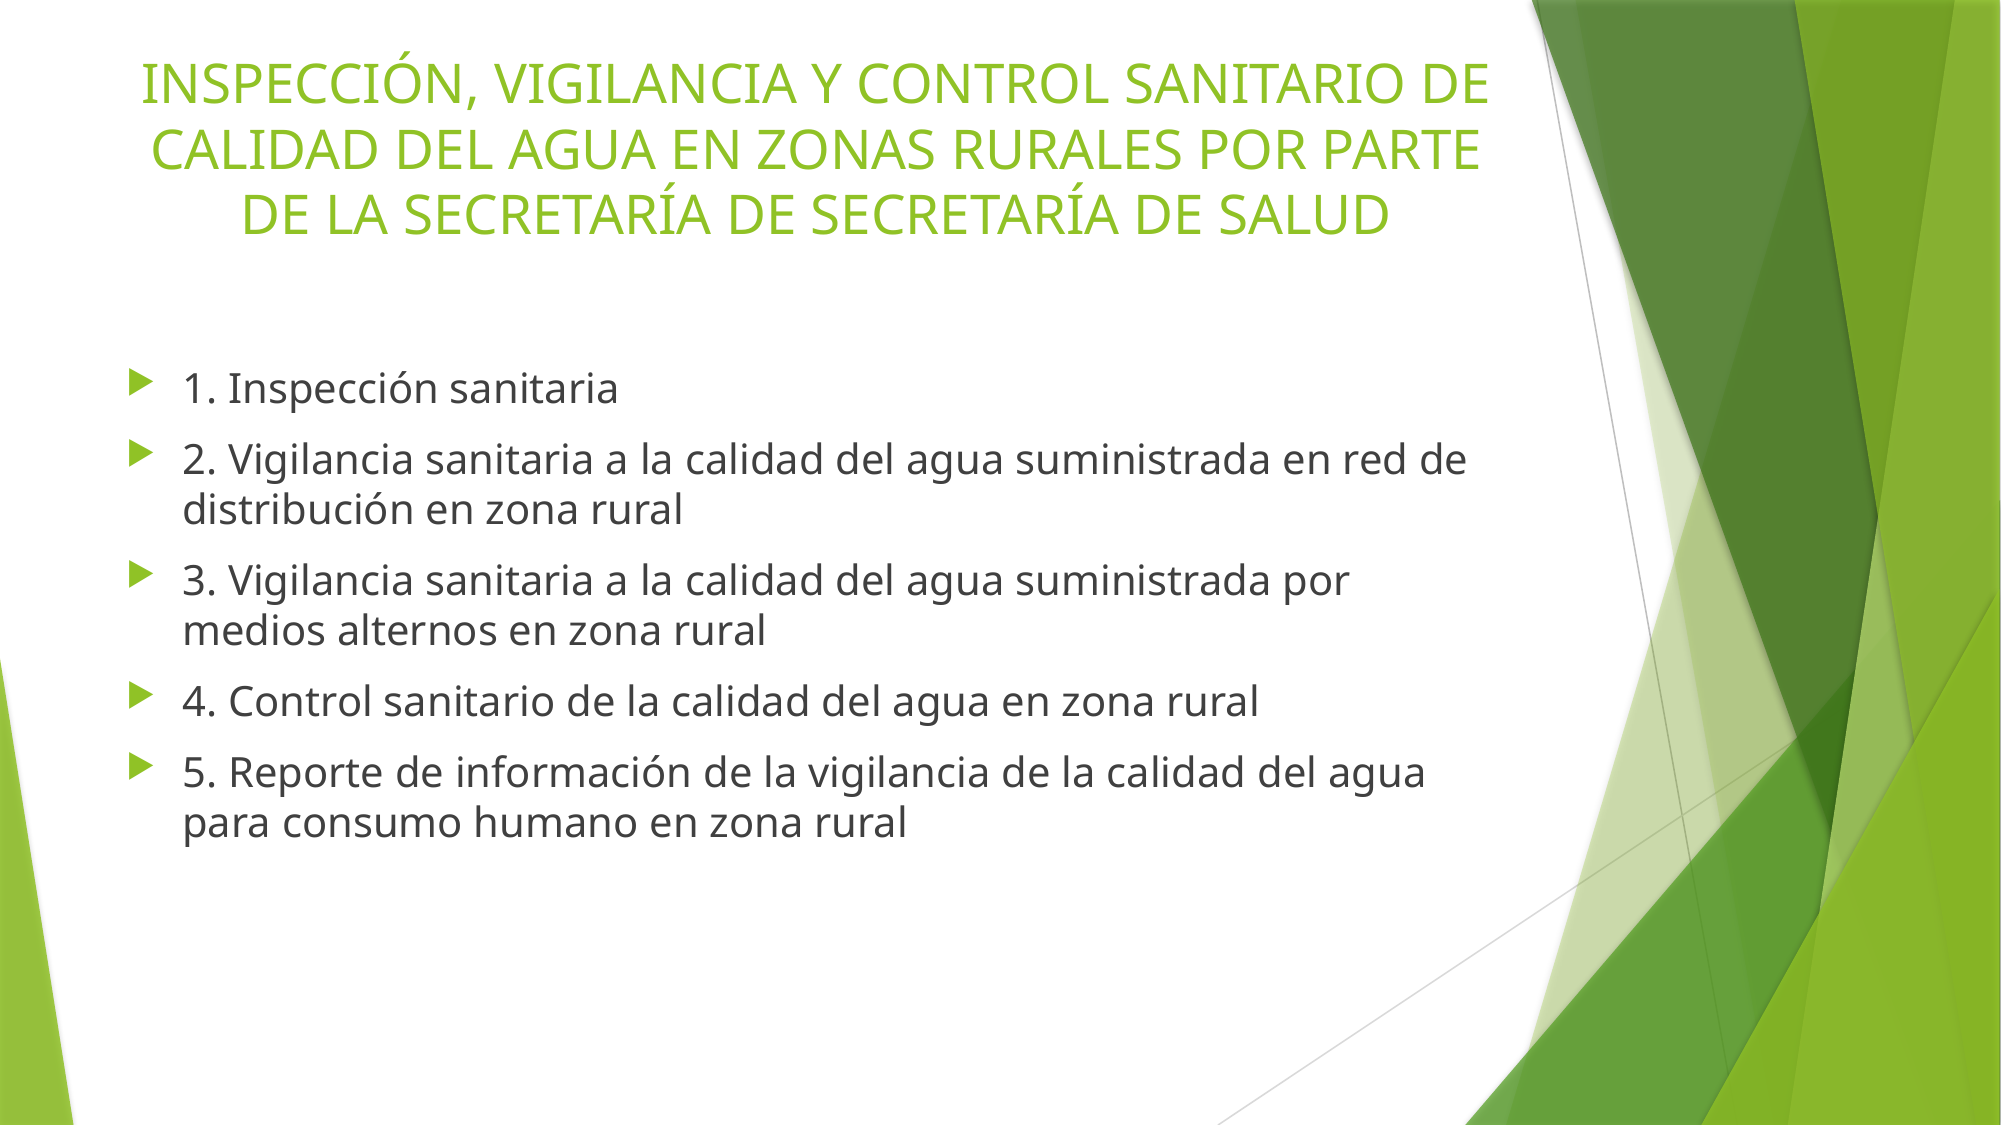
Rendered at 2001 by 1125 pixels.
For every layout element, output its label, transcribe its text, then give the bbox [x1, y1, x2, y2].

list 1. Inspección sanitaria 2. Vigilancia sanitaria a la calidad del agua suministrada en red de distribución en zona rural 3. Vigilancia sanitaria a la calidad del agua suministrada por medios alternos en zona rural 4. Control sanitario de la calidad del agua en zona rural 5. Reporte de información de la vigilancia de la calidad del agua para consumo humano en zona rural [111, 354, 1522, 992]
title INSPECCIÓN, VIGILANCIA Y CONTROL SANITARIO DE CALIDAD DEL AGUA EN ZONAS RURALES POR PARTE DE LA SECRETARÍA DE SECRETARÍA DE SALUD [111, 41, 1522, 307]
